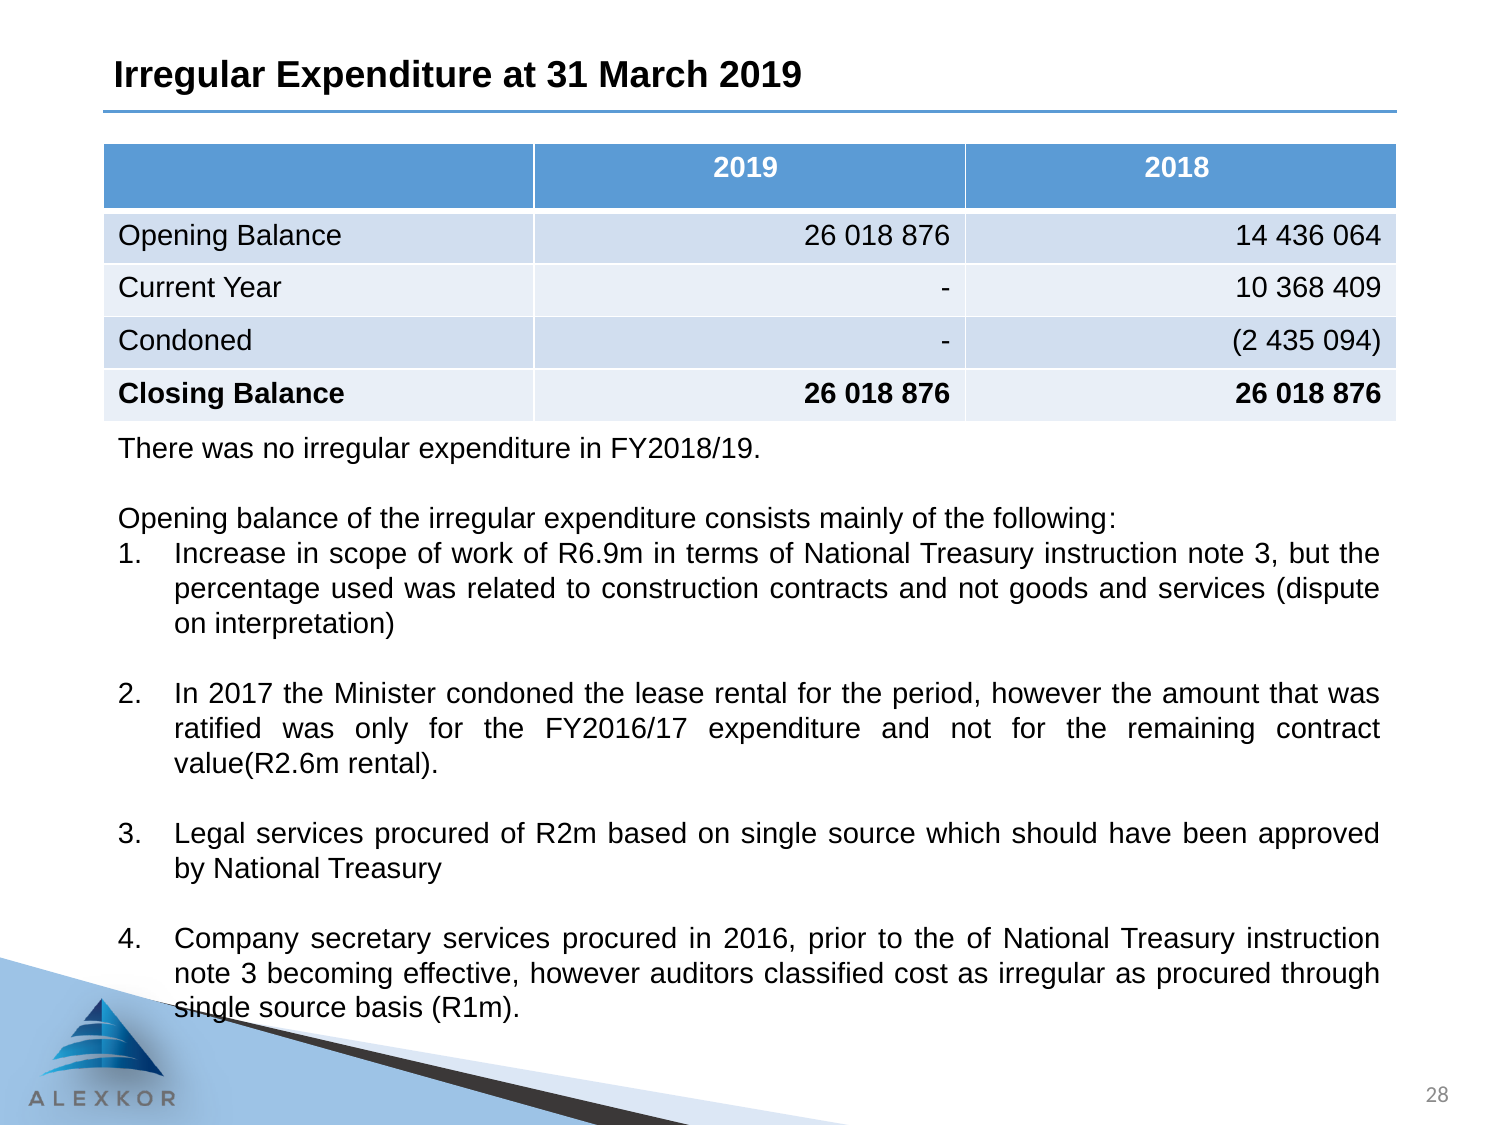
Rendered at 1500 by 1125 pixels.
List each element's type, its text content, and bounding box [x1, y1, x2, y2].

table_cell Closing Balance [104, 370, 533, 421]
table_cell 10 368 409 [966, 265, 1396, 316]
table_cell (2 435 094) [966, 317, 1396, 368]
table_cell 26 018 876 [535, 370, 965, 421]
slide_number 28 [1299, 1062, 1464, 1123]
table_header 2019 [535, 144, 965, 208]
table_cell - [535, 317, 965, 368]
table_cell Condoned [104, 317, 533, 368]
table_header 2018 [966, 144, 1396, 208]
table_header [104, 144, 533, 208]
text_box There was no irregular expenditure in FY2018/19. Opening balance of the irregular expenditure consists mainly of the following: Increase in scope of work of R6.9m in terms of National Treasury instruction note 3, but the percentage used was related to construction contracts and not goods and services (dispute on interpretation) In 2017 the Minister condoned the lease rental for the period, however the amount that was ratified was only for the FY2016/17 expenditure and not for the remaining contract value(R2.6m rental). Legal services procured of R2m based on single source which should have been approved by National Treasury Company secretary services procured in 2016, prior to the of National Treasury instruction note 3 becoming effective, however auditors classified cost as irregular as procured through single source basis (R1m). [103, 422, 1397, 1032]
table_cell Opening Balance [104, 214, 533, 263]
picture [28, 998, 175, 1106]
table_cell - [535, 265, 965, 316]
table_cell 26 018 876 [966, 370, 1396, 421]
table_cell 26 018 876 [535, 214, 965, 263]
title Irregular Expenditure at 31 March 2019 [103, 47, 1397, 142]
table_cell 14 436 064 [966, 214, 1396, 263]
table_cell Current Year [104, 265, 533, 316]
